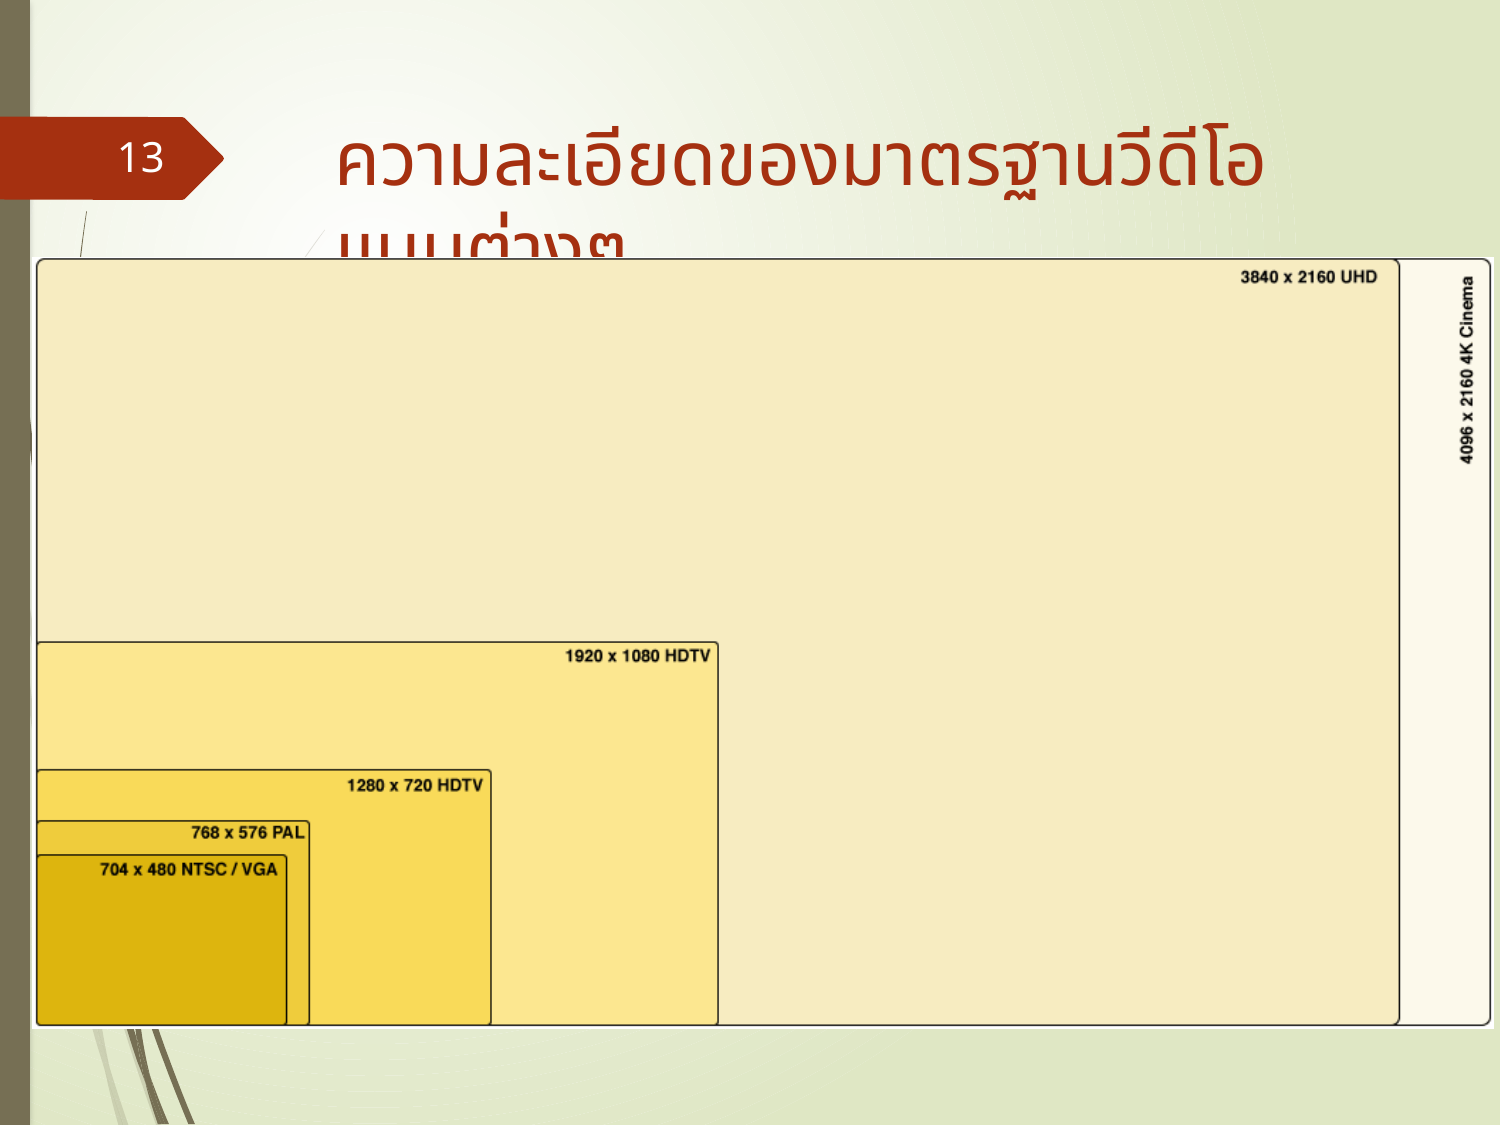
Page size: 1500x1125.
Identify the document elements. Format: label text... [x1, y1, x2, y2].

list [31, 256, 1494, 1030]
slide_number 13 [83, 129, 180, 190]
title ความละเอียดของมาตรฐานวีดีโอแบบต่างๆ [319, 102, 1400, 256]
